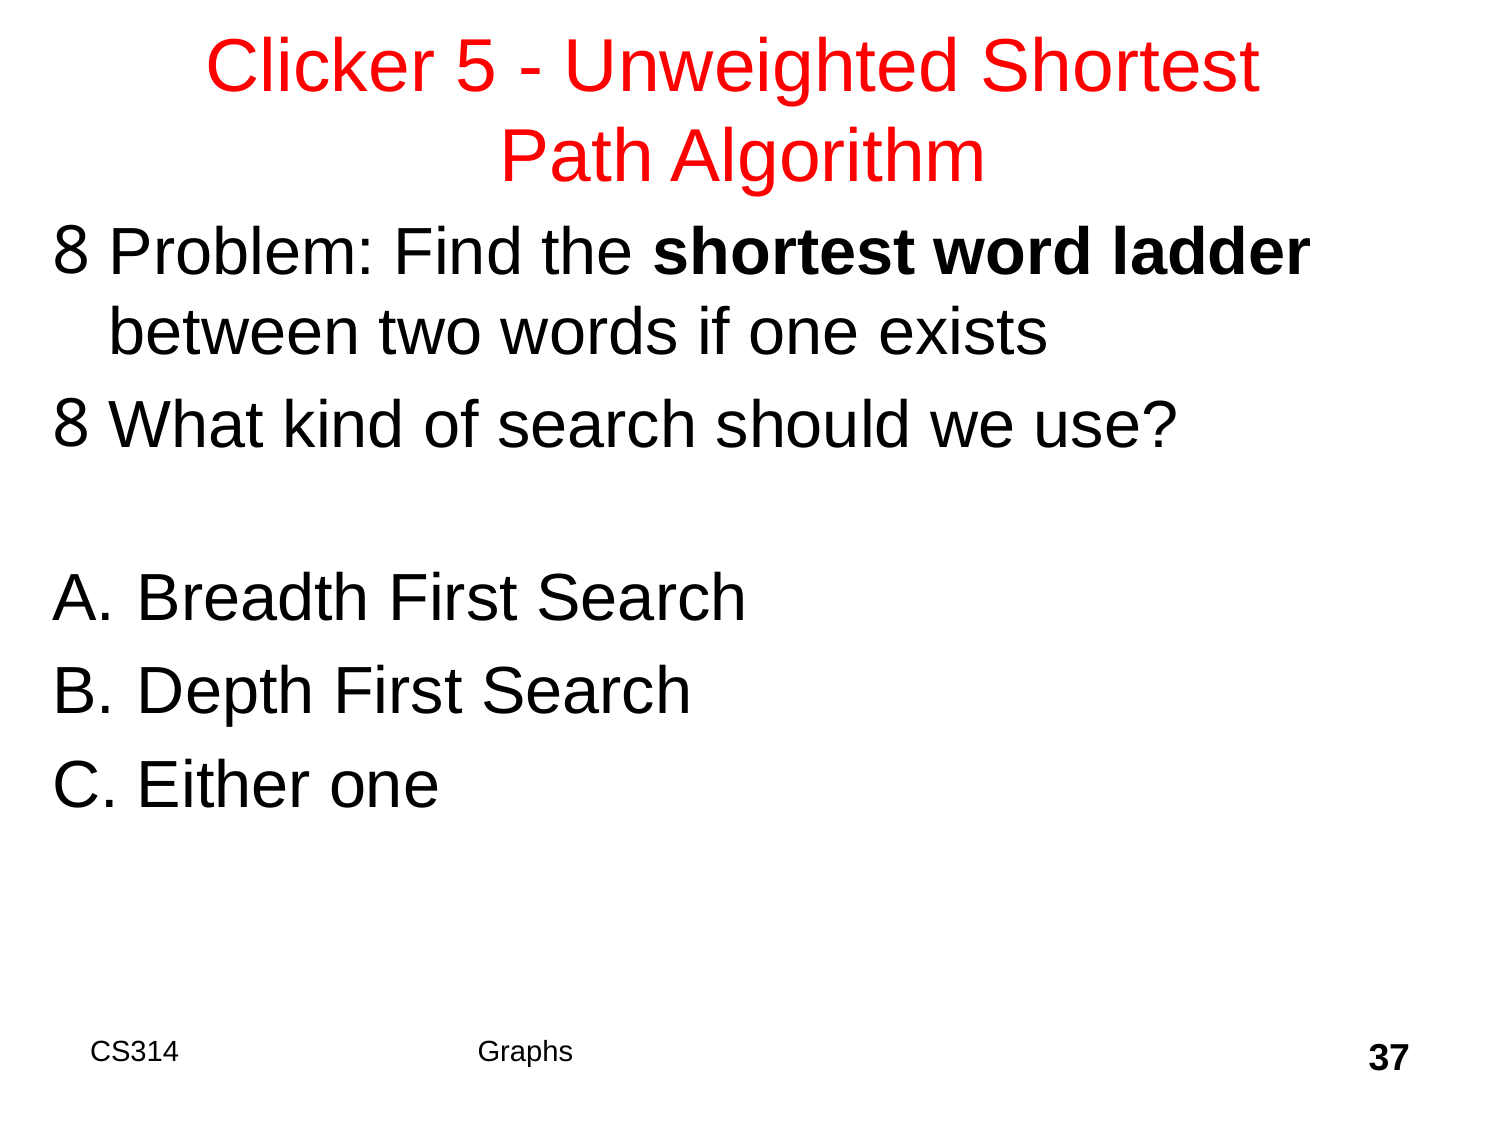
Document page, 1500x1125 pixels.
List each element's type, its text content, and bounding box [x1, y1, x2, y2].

slide_number CS314 [75, 1025, 450, 1100]
title Clicker 5 - Unweighted Shortest Path Algorithm [0, 12, 1500, 200]
slide_number 37 [1112, 1025, 1425, 1100]
list Problem: Find the shortest word ladder between two words if one exists What kind of search should we use? Breadth First Search Depth First Search Either one [37, 200, 1463, 1100]
footer Graphs [462, 1025, 1038, 1100]
